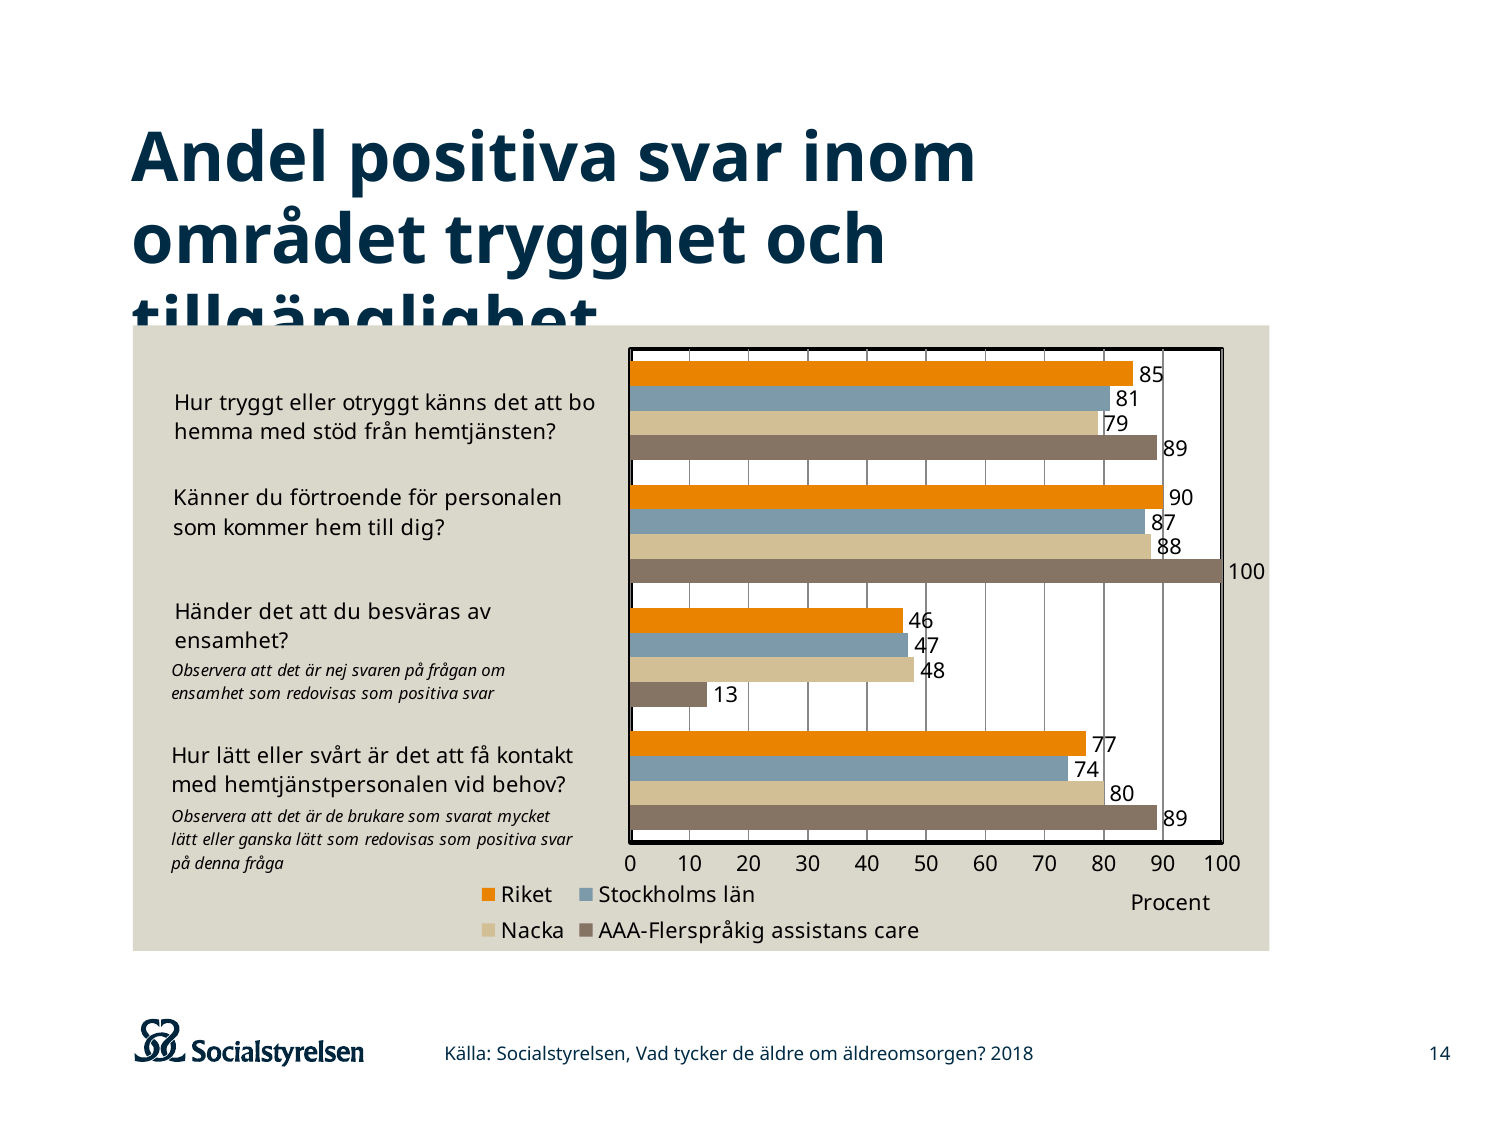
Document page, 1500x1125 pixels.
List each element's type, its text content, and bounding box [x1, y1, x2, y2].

slide_number 14 [1379, 1032, 1451, 1077]
title Andel positiva svar inom området trygghet och tillgänglighet [131, 112, 1273, 326]
footer Källa: Socialstyrelsen, Vad tycker de äldre om äldreomsorgen? 2018 [444, 1032, 1110, 1077]
chart [132, 325, 1270, 952]
